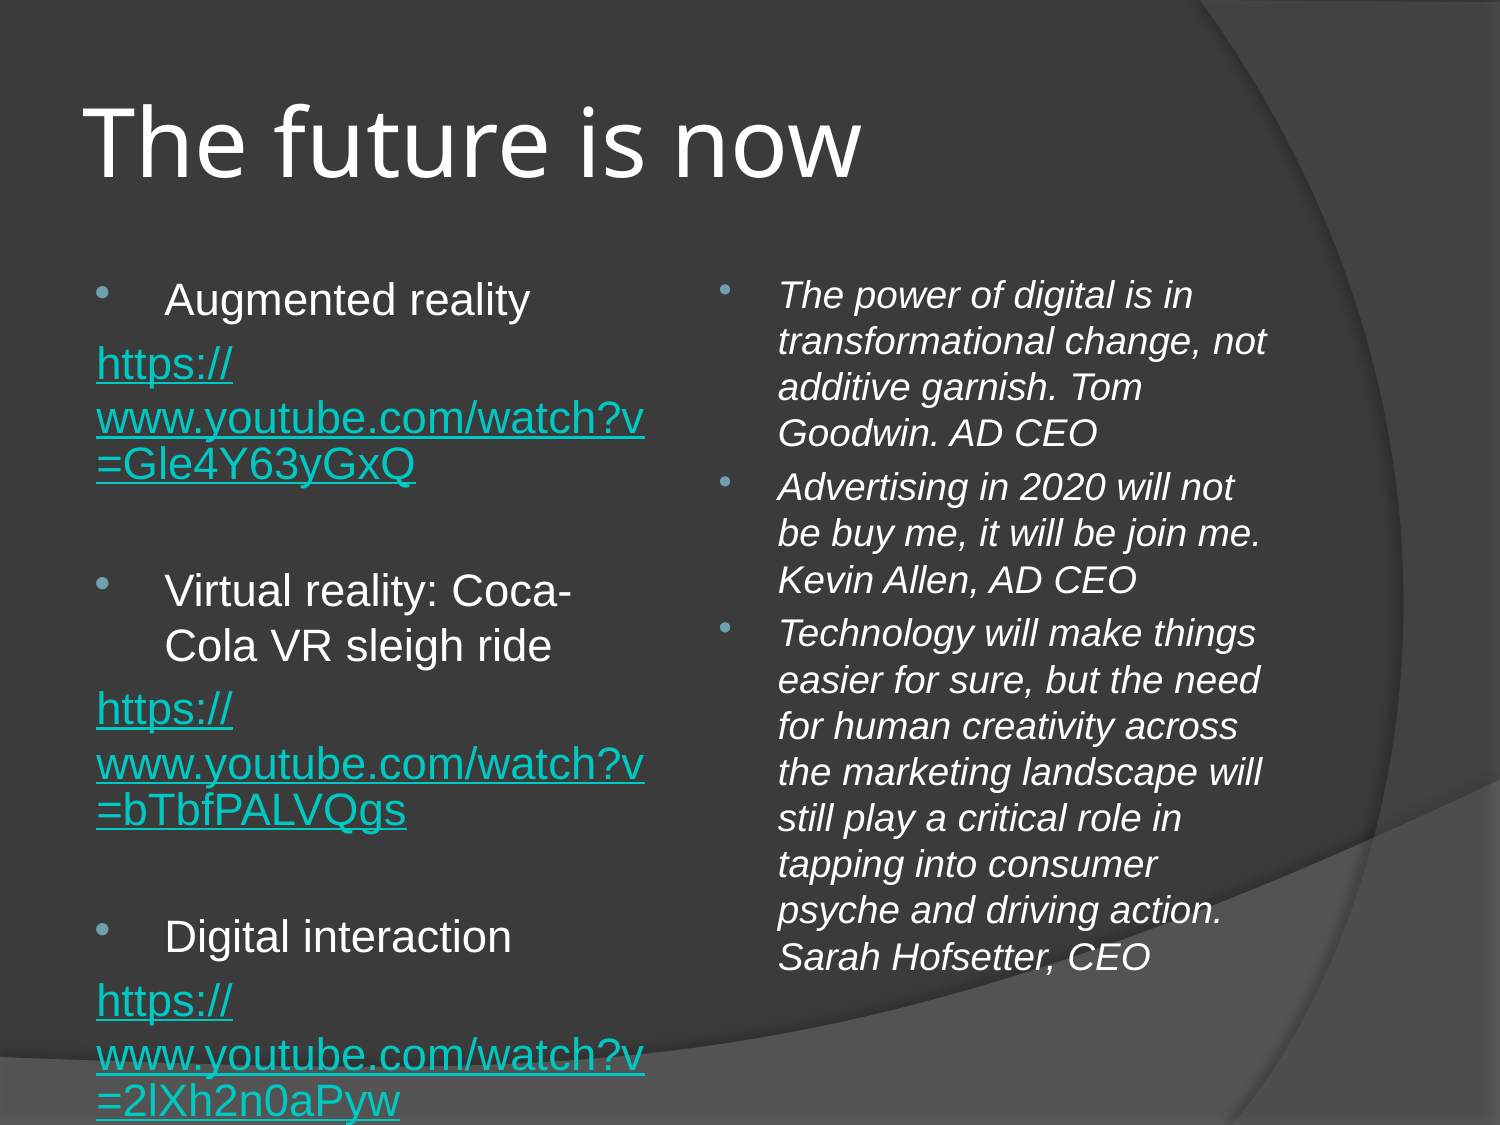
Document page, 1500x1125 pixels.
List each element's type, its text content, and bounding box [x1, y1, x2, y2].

list Augmented reality https://www.youtube.com/watch?v=Gle4Y63yGxQ Virtual reality: Coca-Cola VR sleigh ride https://www.youtube.com/watch?v=bTbfPALVQgs Digital interaction https://www.youtube.com/watch?v=2lXh2n0aPyw [75, 262, 675, 1005]
list The power of digital is in transformational change, not additive garnish. Tom Goodwin. AD CEO Advertising in 2020 will not be buy me, it will be join me. Kevin Allen, AD CEO Technology will make things easier for sure, but the need for human creativity across the marketing landscape will still play a critical role in tapping into consumer psyche and driving action. Sarah Hofsetter, CEO [699, 262, 1300, 1005]
title The future is now [75, 45, 1300, 233]
